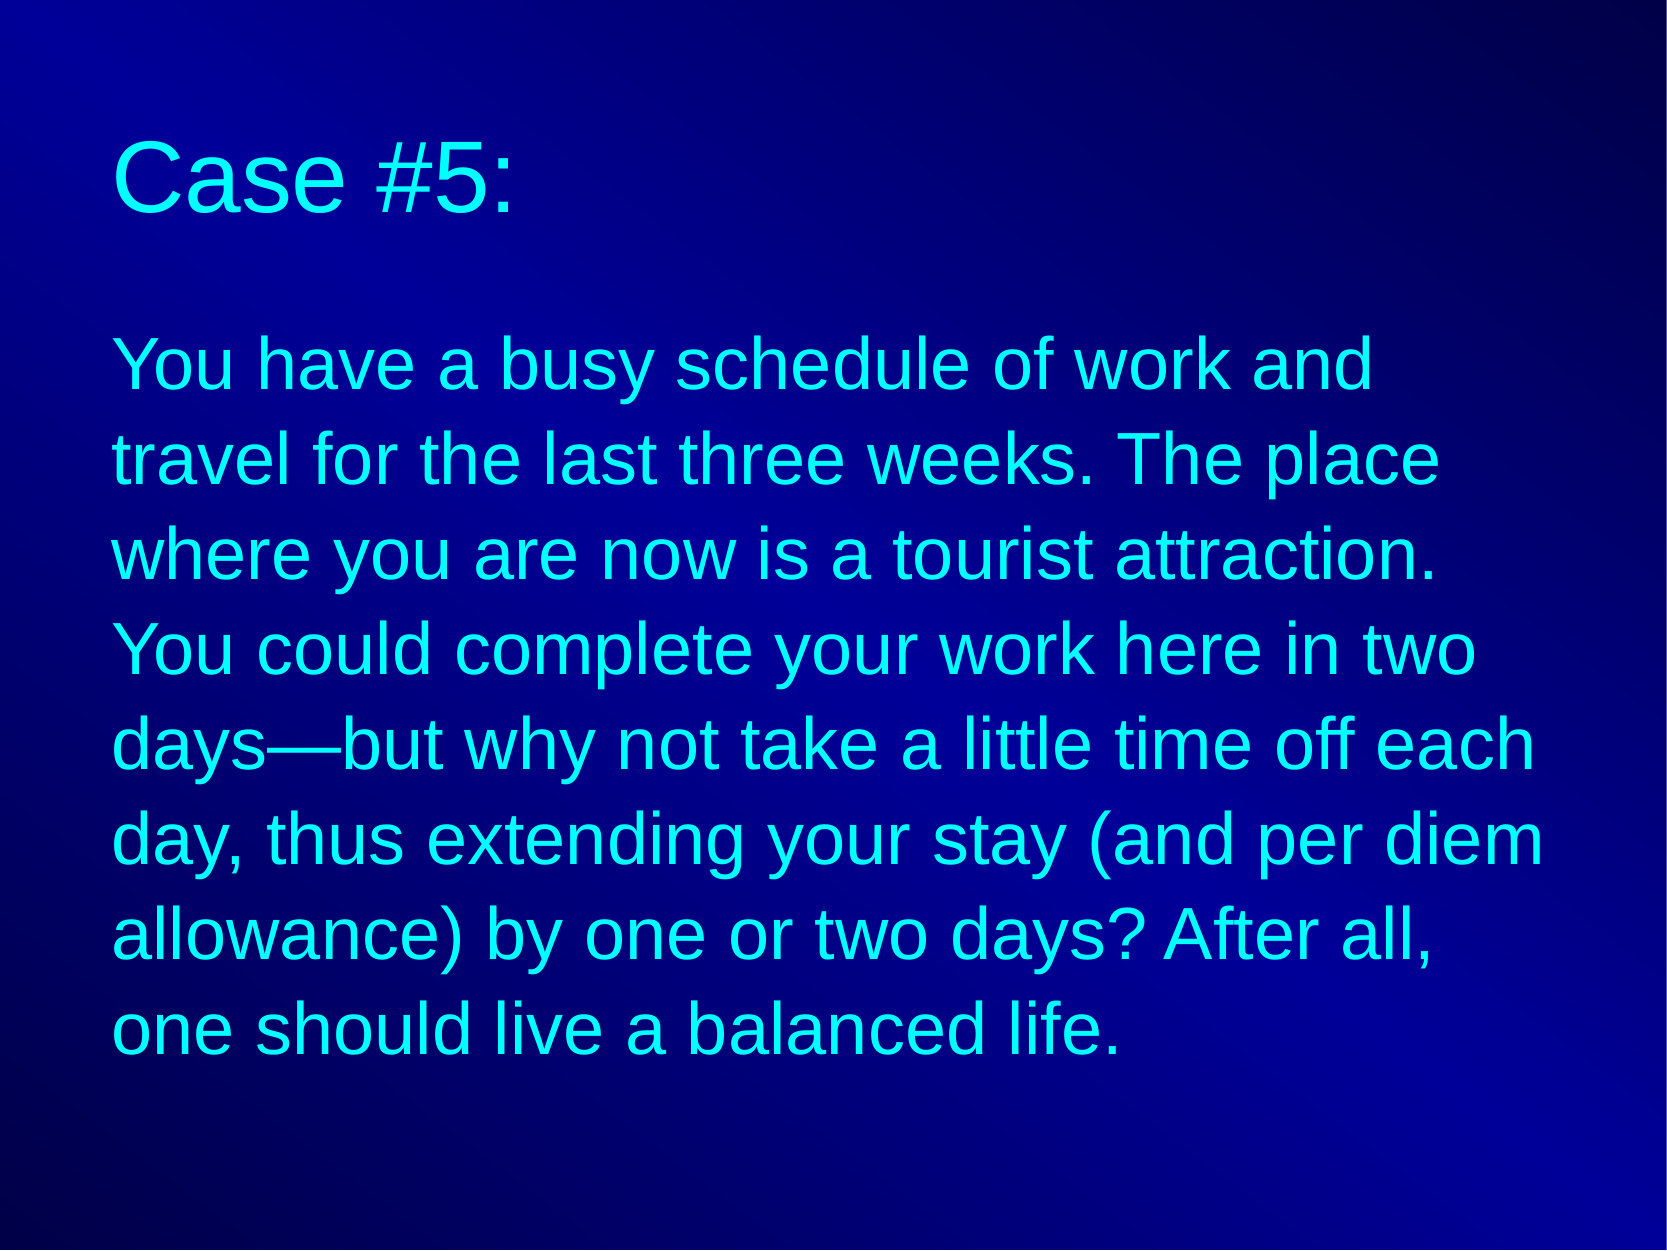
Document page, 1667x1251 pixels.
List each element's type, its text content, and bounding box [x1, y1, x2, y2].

picture [0, 0, 1667, 1250]
title Case #5: [105, 61, 1575, 260]
list You have a busy schedule of work and travel for the last three weeks. The place where you are now is a tourist attraction. You could complete your work here in two days—but why not take a little time off each day, thus extending your stay (and per diem allowance) by one or two days? After all, one should live a balanced life. [105, 302, 1575, 1119]
